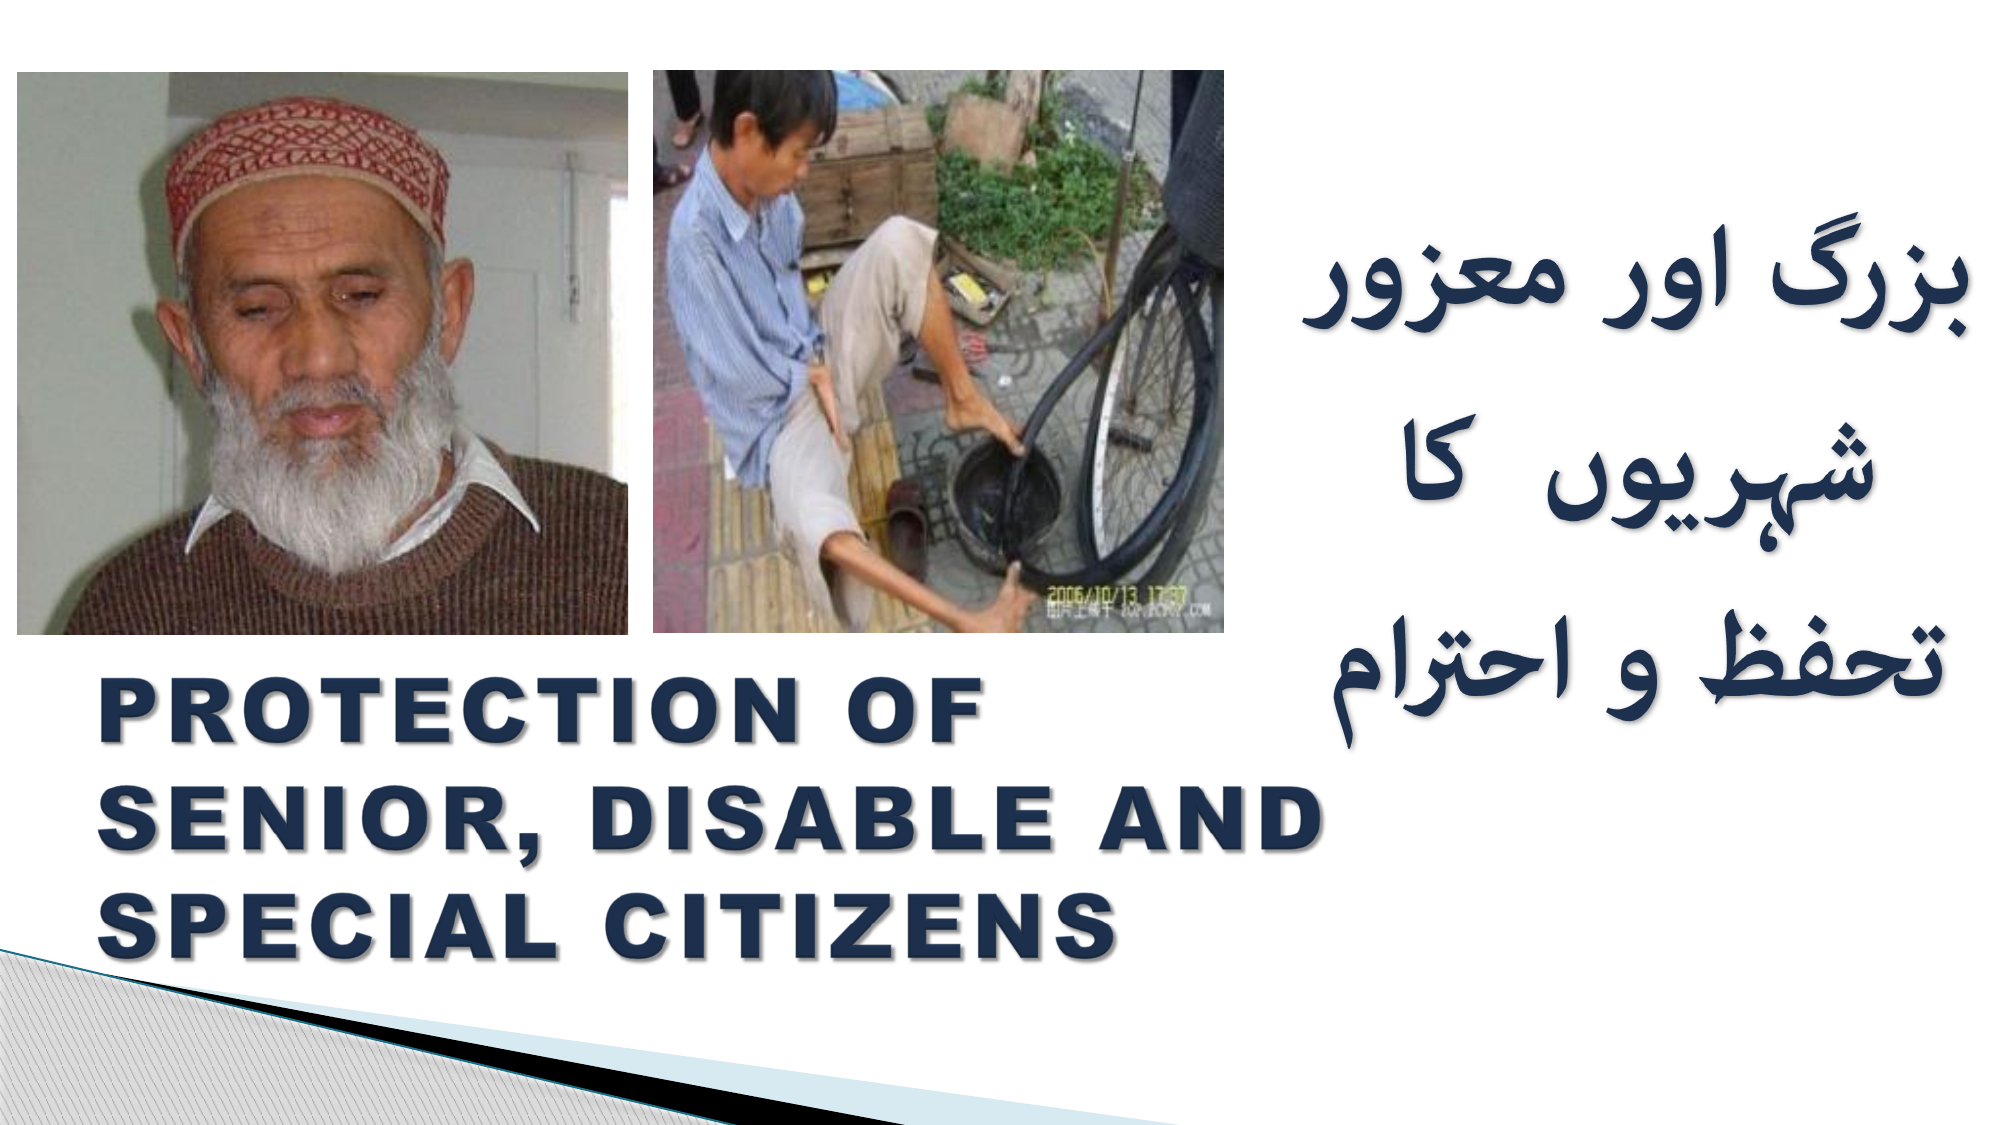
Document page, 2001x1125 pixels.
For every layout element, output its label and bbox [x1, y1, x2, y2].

picture [79, 70, 2000, 968]
text_box [17, 72, 629, 635]
